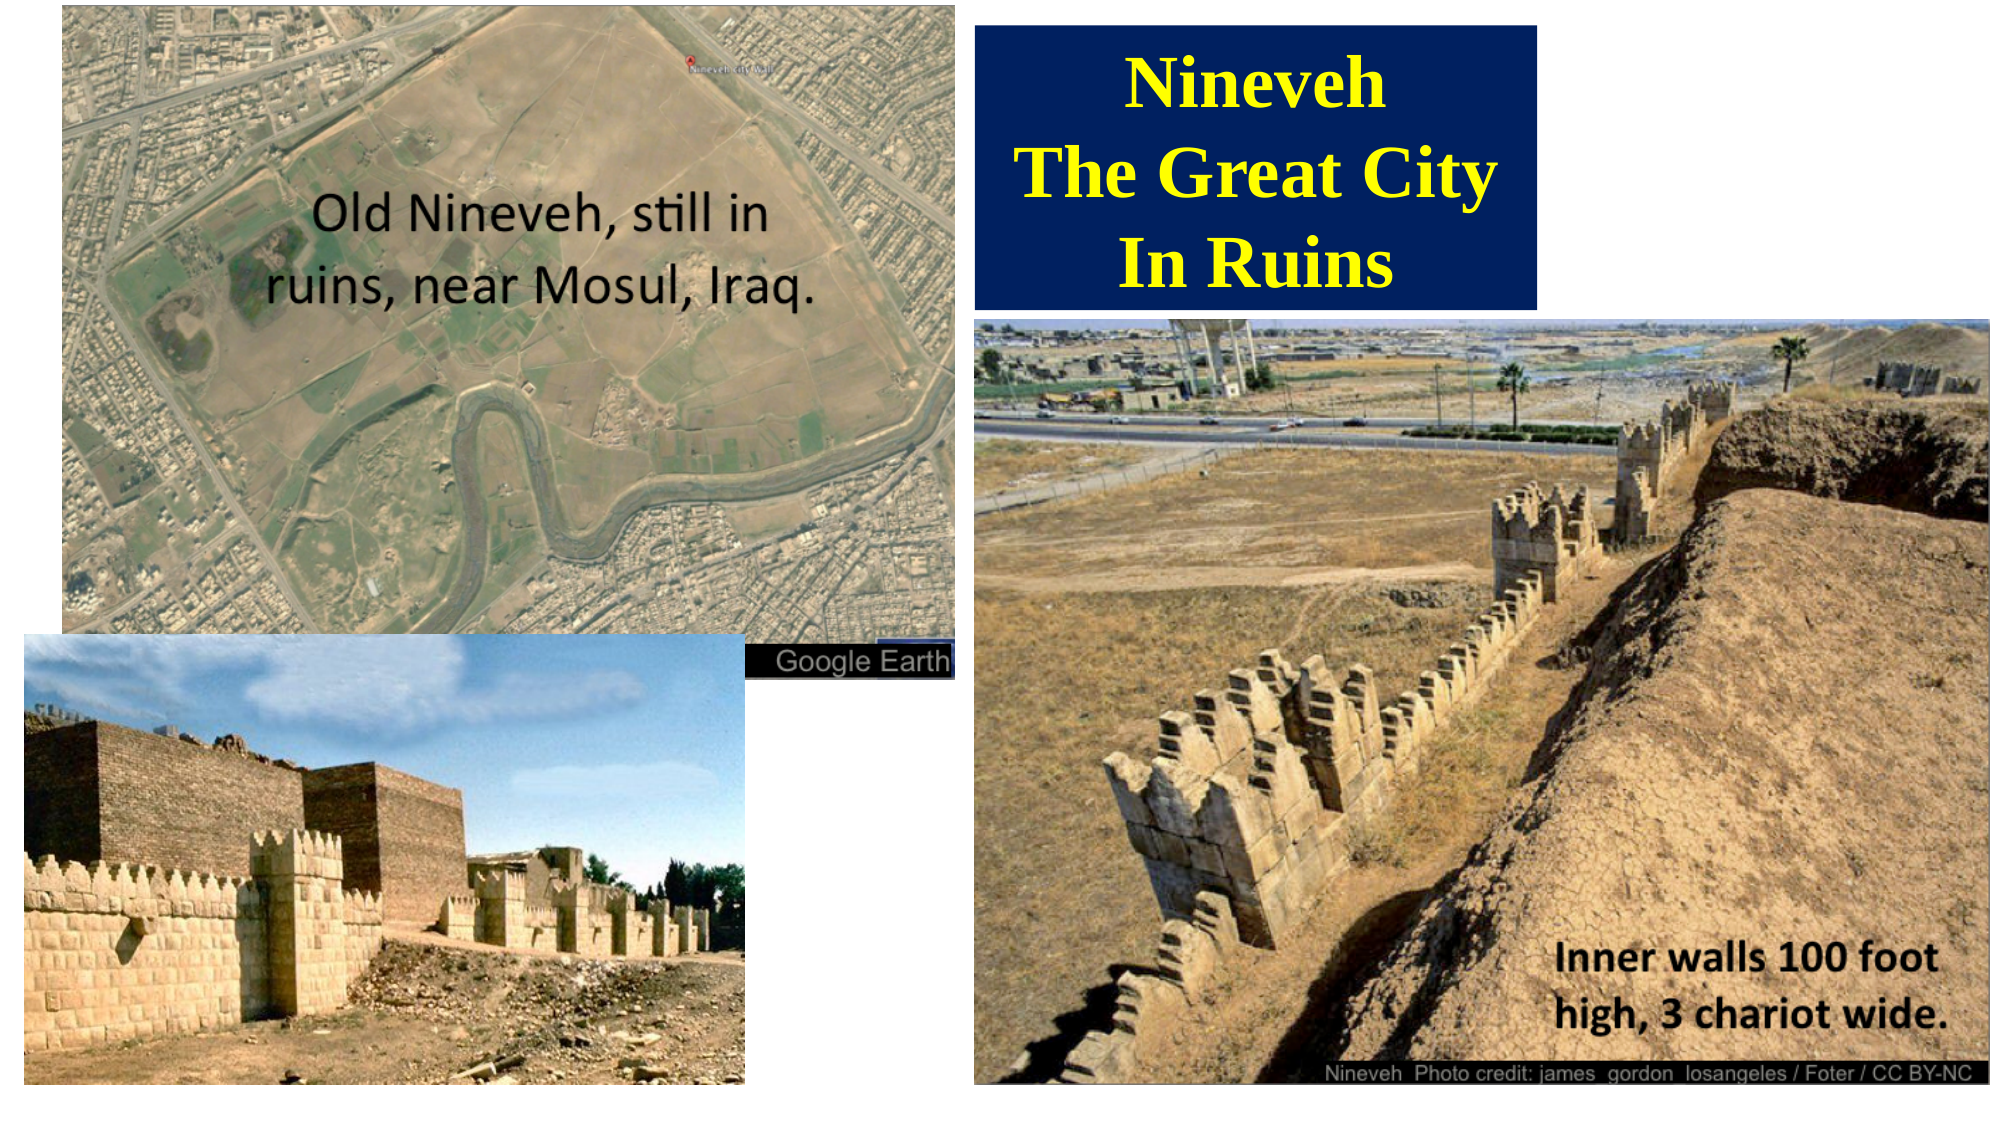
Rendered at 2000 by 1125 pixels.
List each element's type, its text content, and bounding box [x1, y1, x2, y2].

text_box Nineveh The Great City In Ruins [974, 25, 1538, 311]
picture [974, 319, 1991, 1086]
picture [24, 4, 955, 1086]
